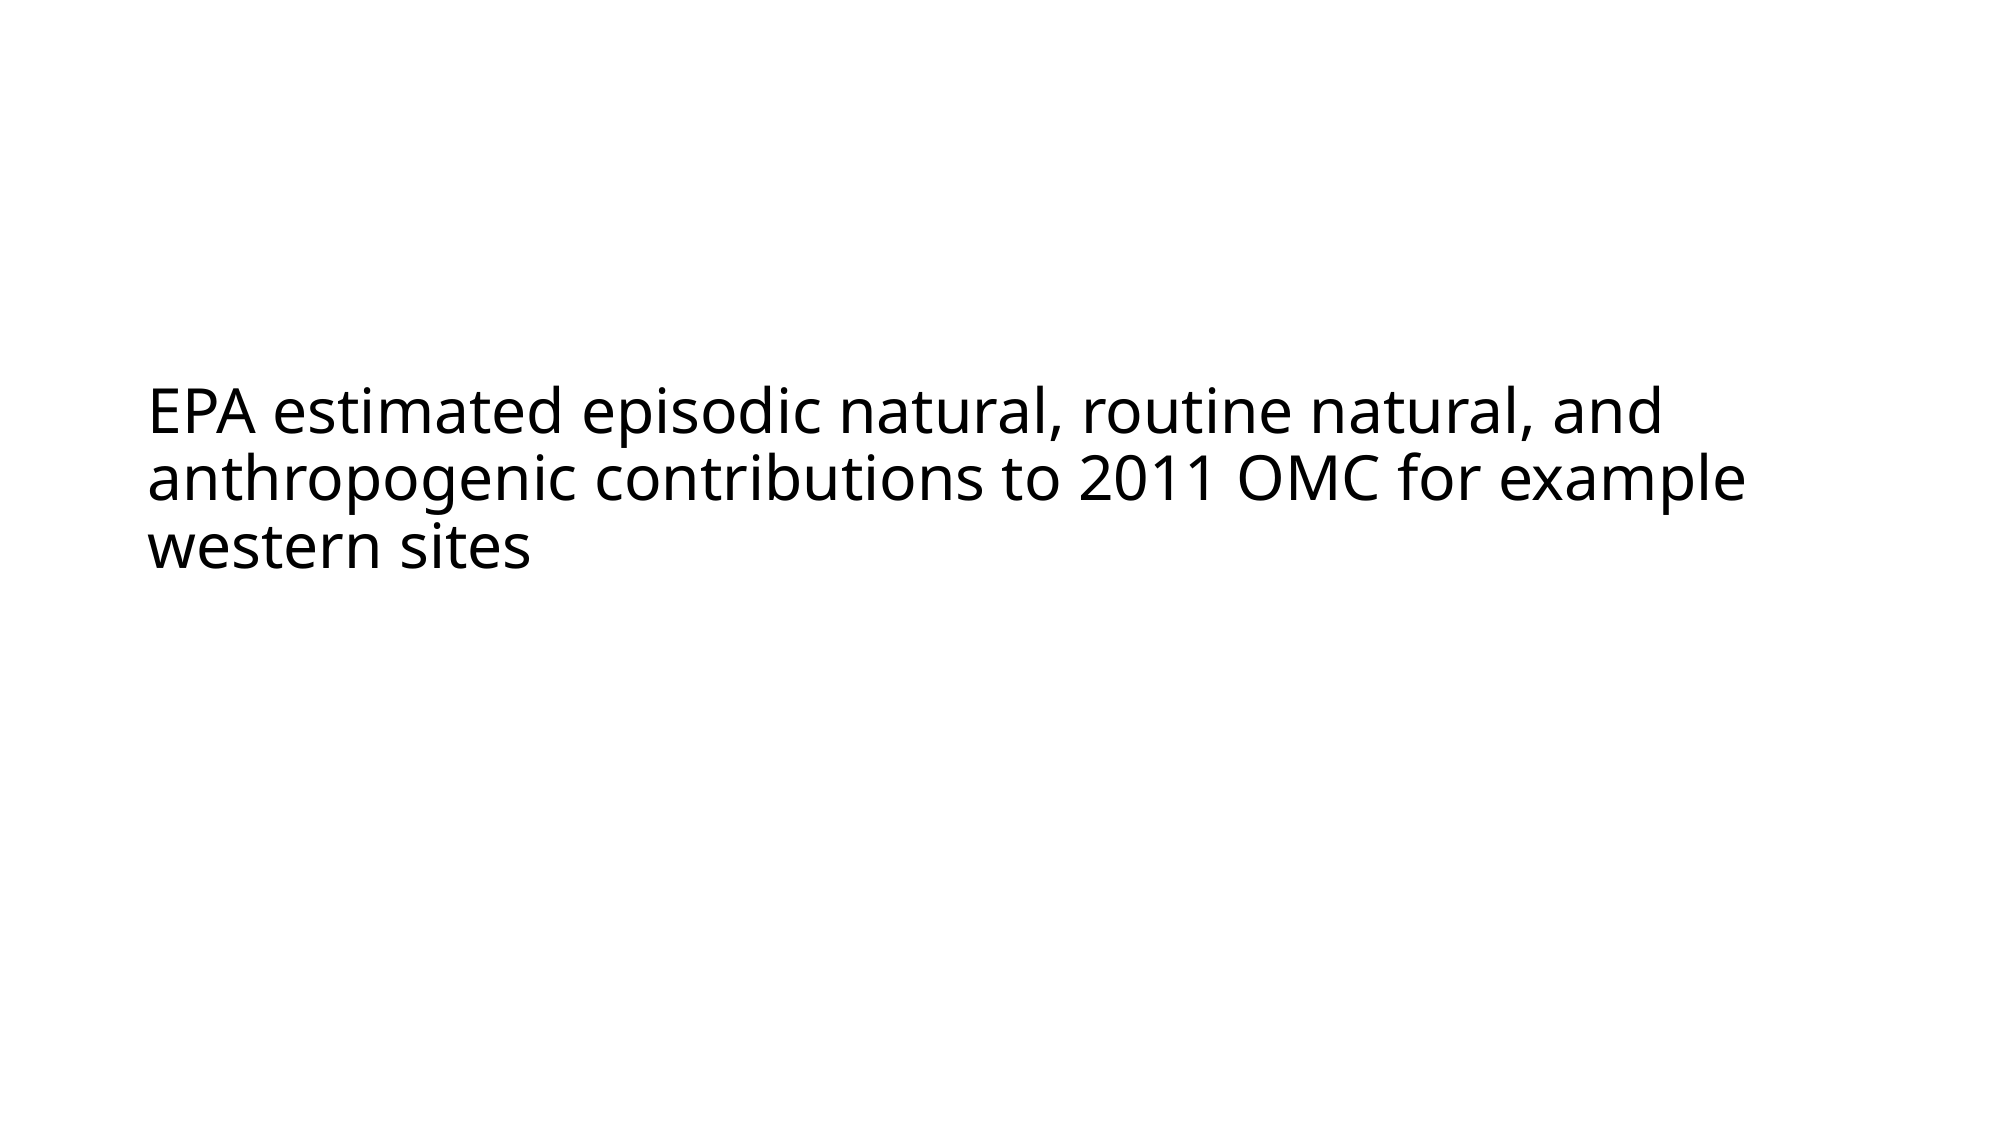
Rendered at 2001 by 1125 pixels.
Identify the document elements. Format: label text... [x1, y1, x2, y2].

title EPA estimated episodic natural, routine natural, and anthropogenic contributions to 2011 OMC for example western sites [132, 371, 1858, 590]
